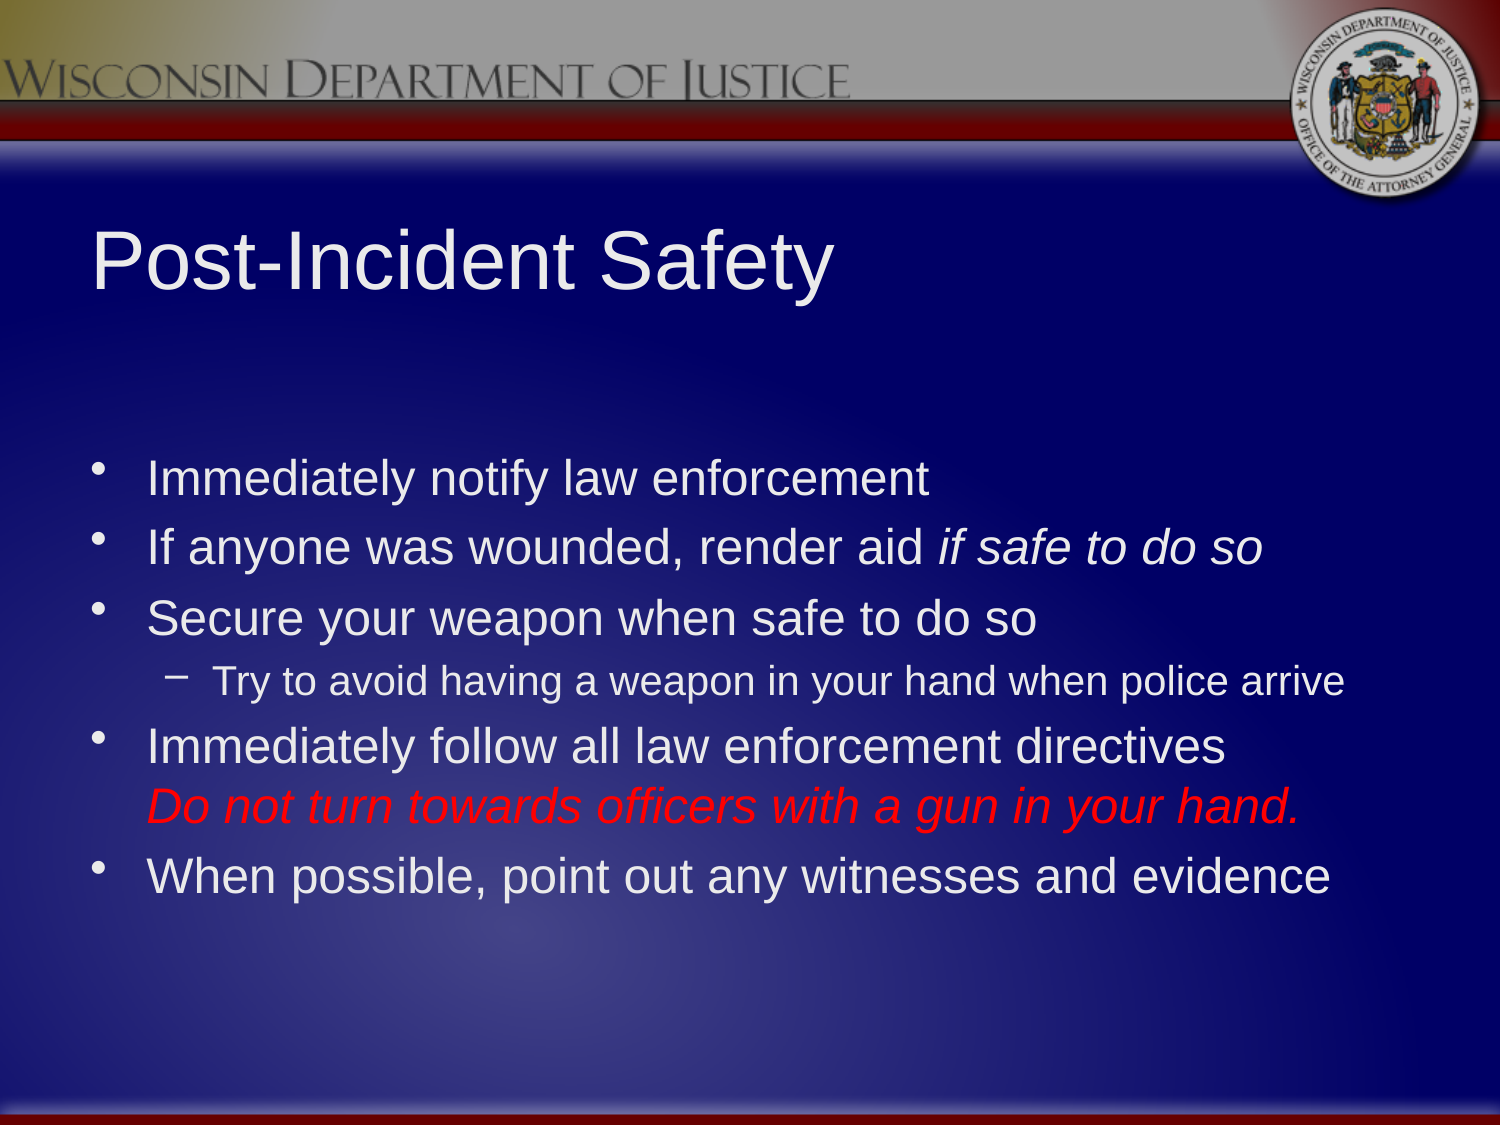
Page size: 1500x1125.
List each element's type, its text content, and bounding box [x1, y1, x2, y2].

title Post-Incident Safety [74, 162, 1426, 351]
list Immediately notify law enforcement If anyone was wounded, render aid if safe to do so Secure your weapon when safe to do so Try to avoid having a weapon in your hand when police arrive Immediately follow all law enforcement directives Do not turn towards officers with a gun in your hand. When possible, point out any witnesses and evidence [74, 437, 1426, 1081]
picture [0, 0, 1500, 1125]
